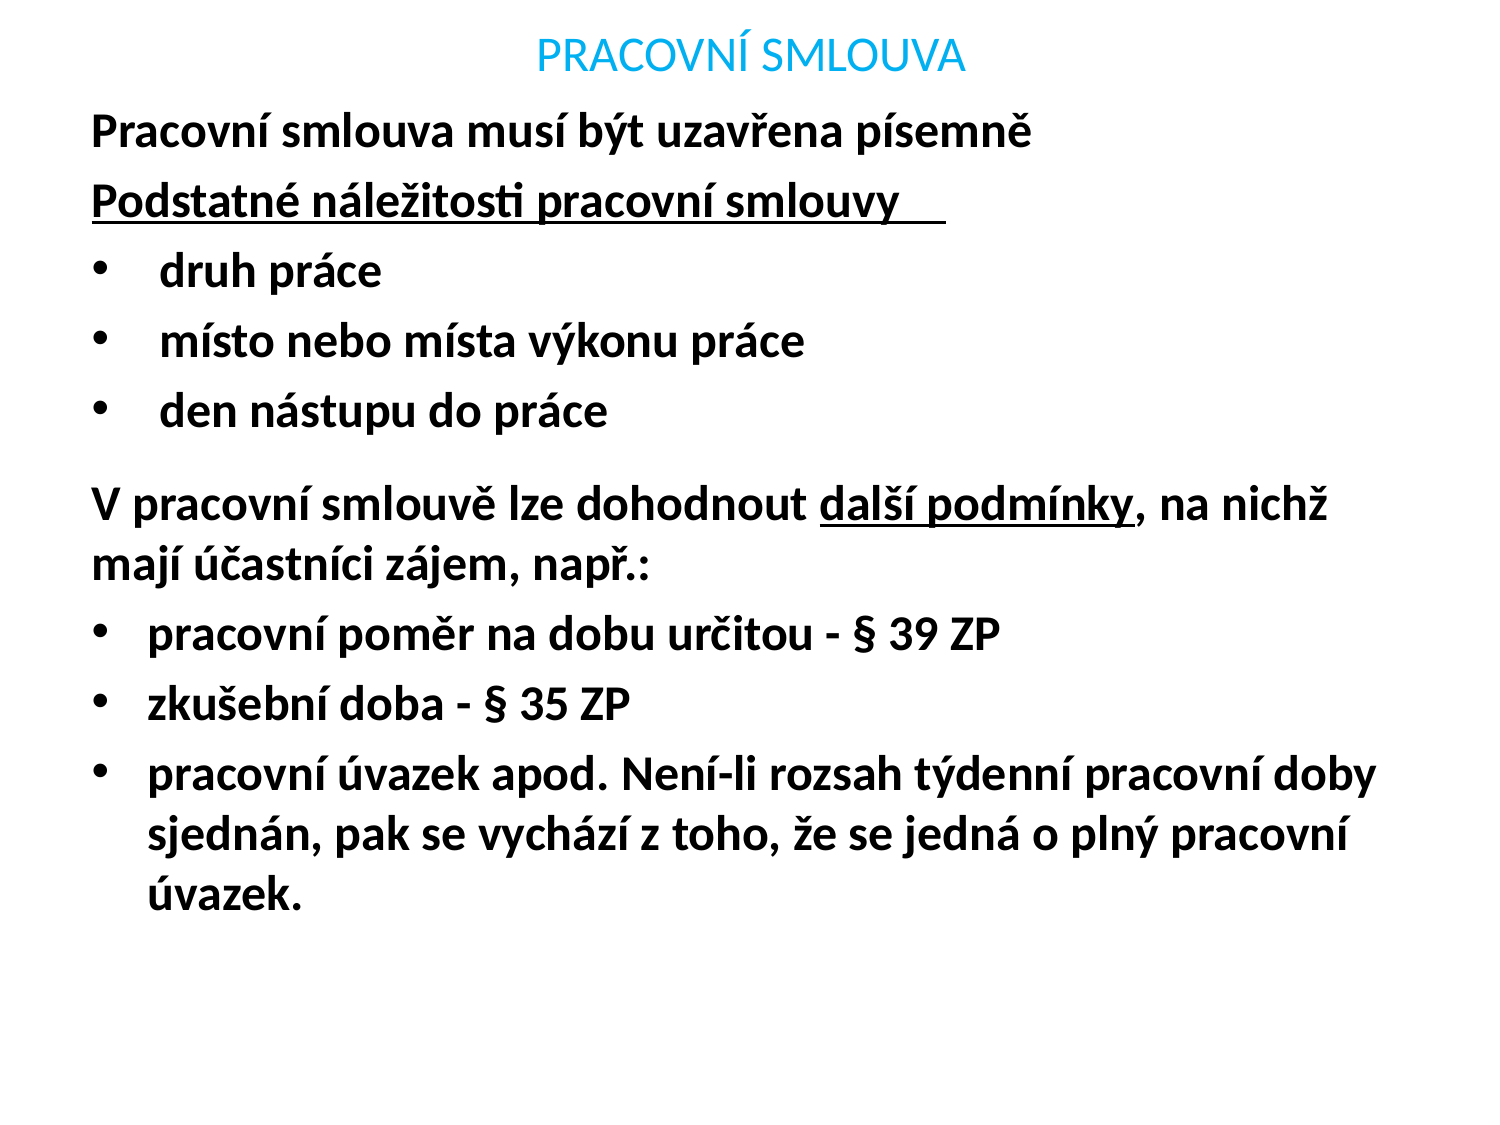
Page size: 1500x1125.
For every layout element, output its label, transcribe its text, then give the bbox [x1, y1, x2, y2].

list Pracovní smlouva musí být uzavřena písemně Podstatné náležitosti pracovní smlouvy druh práce místo nebo místa výkonu práce den nástupu do práce V pracovní smlouvě lze dohodnout další podmínky, na nichž mají účastníci zájem, např.: pracovní poměr na dobu určitou - § 39 ZP zkušební doba - § 35 ZP pracovní úvazek apod. Není-li rozsah týdenní pracovní doby sjednán, pak se vychází z toho, že se jedná o plný pracovní úvazek. [76, 90, 1427, 994]
title PRACOVNÍ SMLOUVA [76, 0, 1427, 90]
